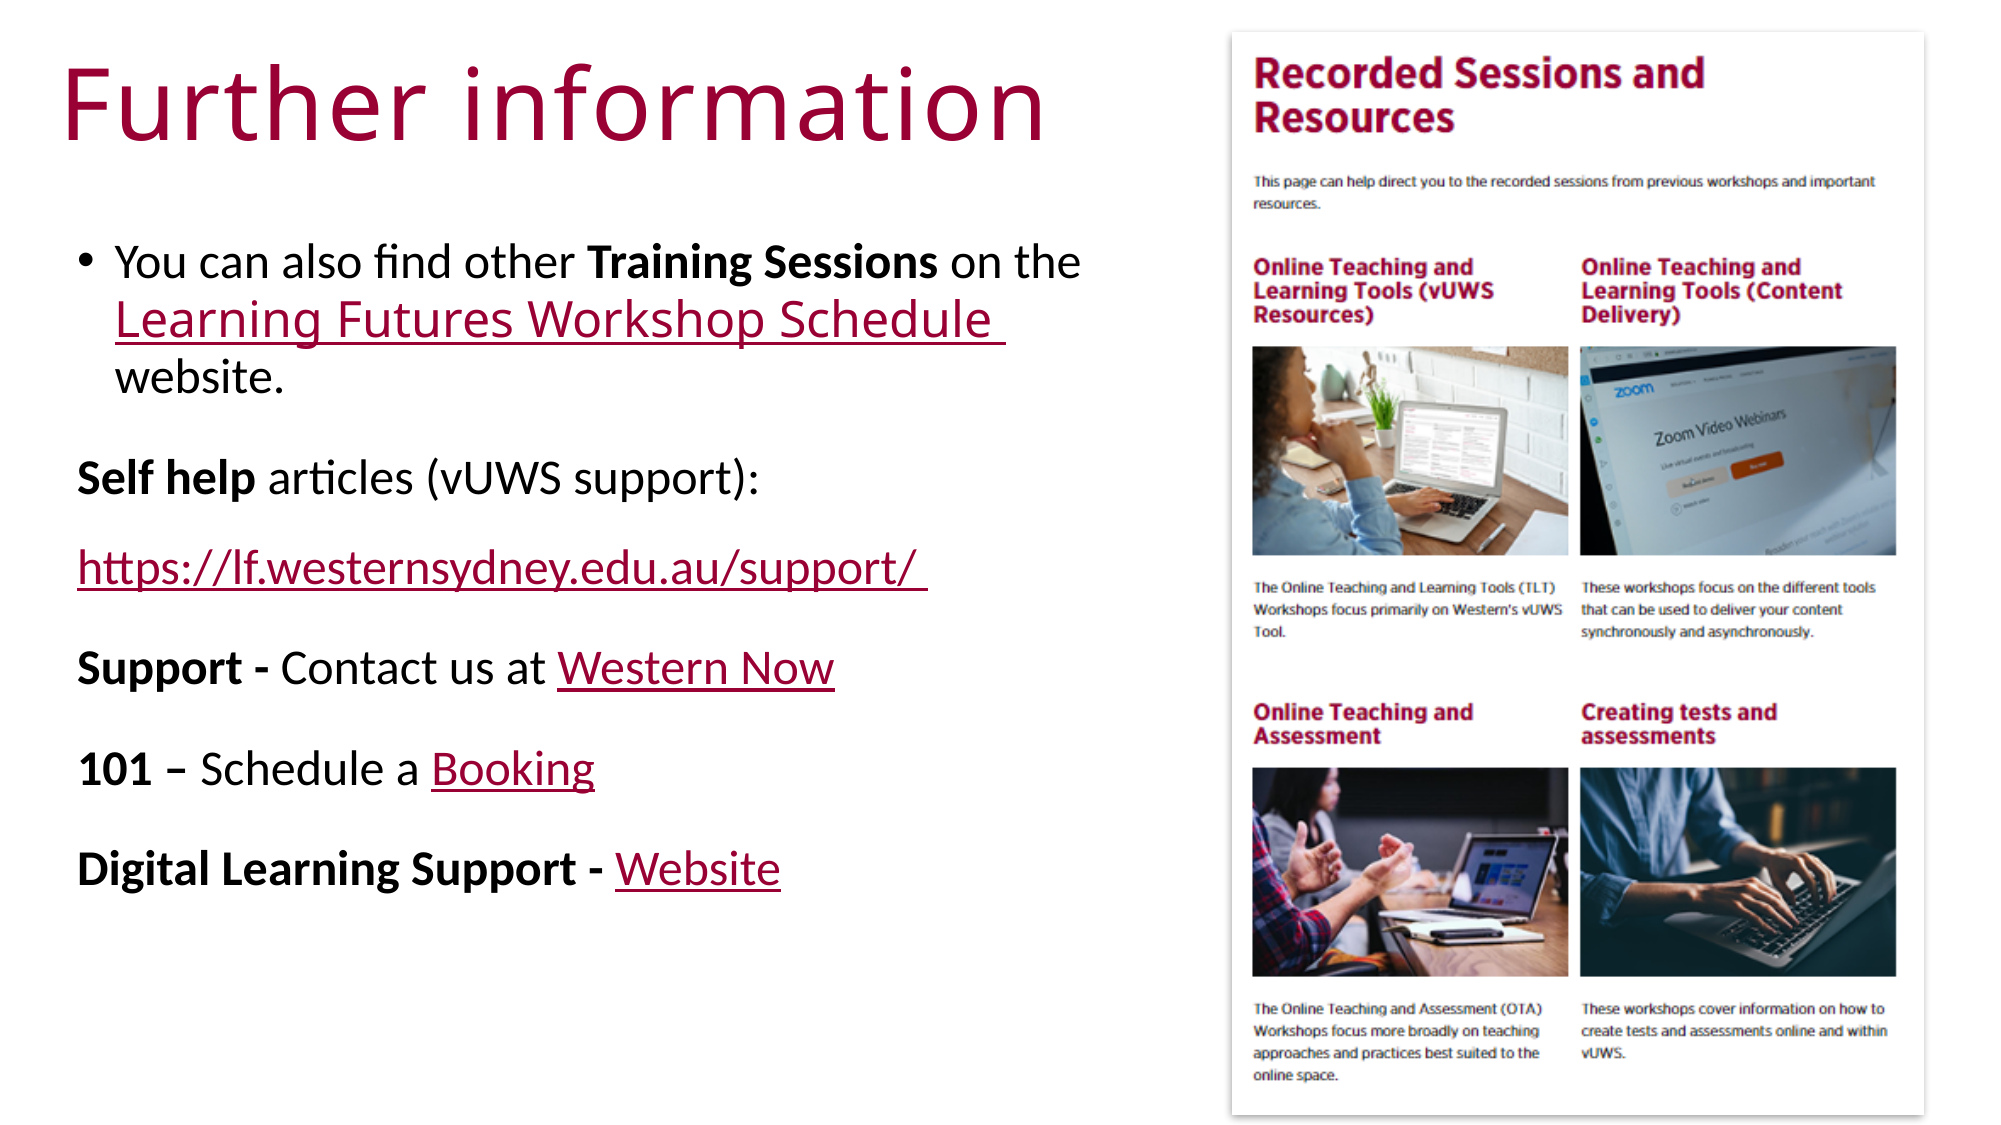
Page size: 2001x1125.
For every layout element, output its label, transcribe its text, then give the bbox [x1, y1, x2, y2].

picture [1246, 46, 1910, 1101]
list You can also find other Training Sessions on the Learning Futures Workshop Schedule website. Self help articles (vUWS support): https://lf.westernsydney.edu.au/support/ Support - Contact us at Western Now 101 – Schedule a Booking Digital Learning Support - Website [62, 227, 1150, 951]
title Further information [44, 46, 1226, 180]
